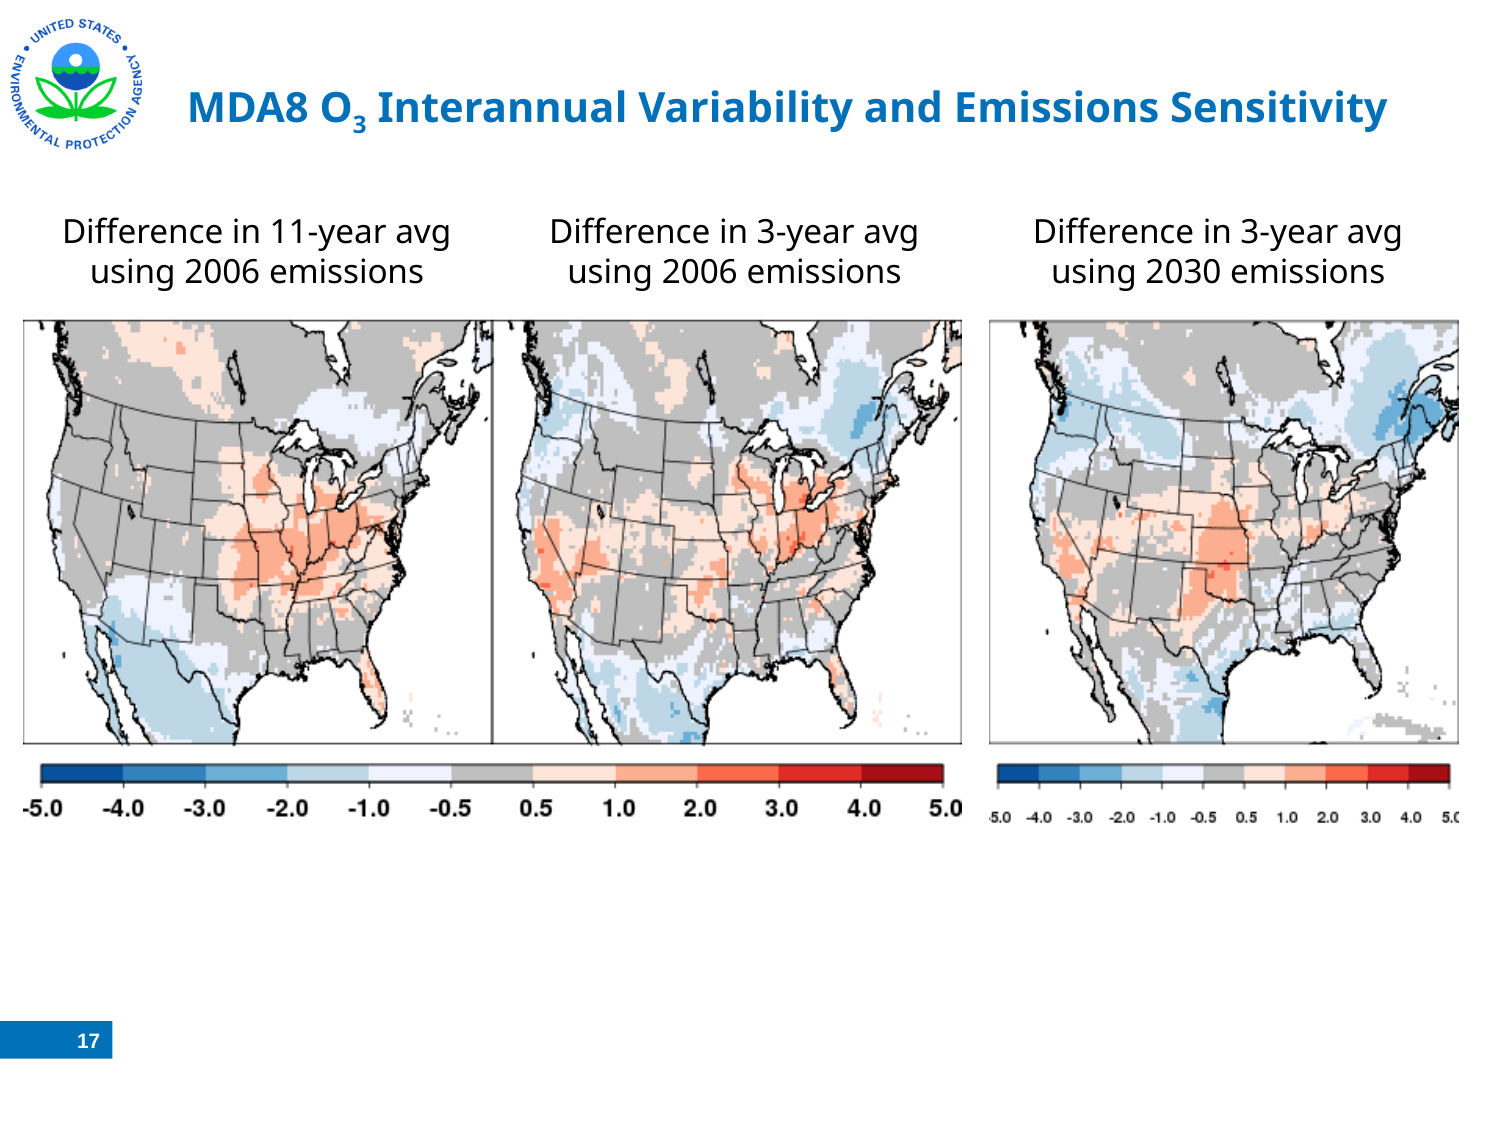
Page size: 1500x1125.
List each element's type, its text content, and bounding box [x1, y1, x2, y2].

picture [989, 317, 1459, 834]
picture [9, 9, 144, 156]
picture [23, 317, 962, 834]
title MDA8 O3 Interannual Variability and Emissions Sensitivity [162, 15, 1467, 204]
text_box Difference in 3-year avg using 2030 emissions [1018, 203, 1419, 298]
text_box Difference in 11-year avg using 2006 emissions [47, 203, 467, 298]
text_box Difference in 3-year avg using 2006 emissions [534, 203, 936, 298]
slide_number 17 [0, 1020, 101, 1059]
